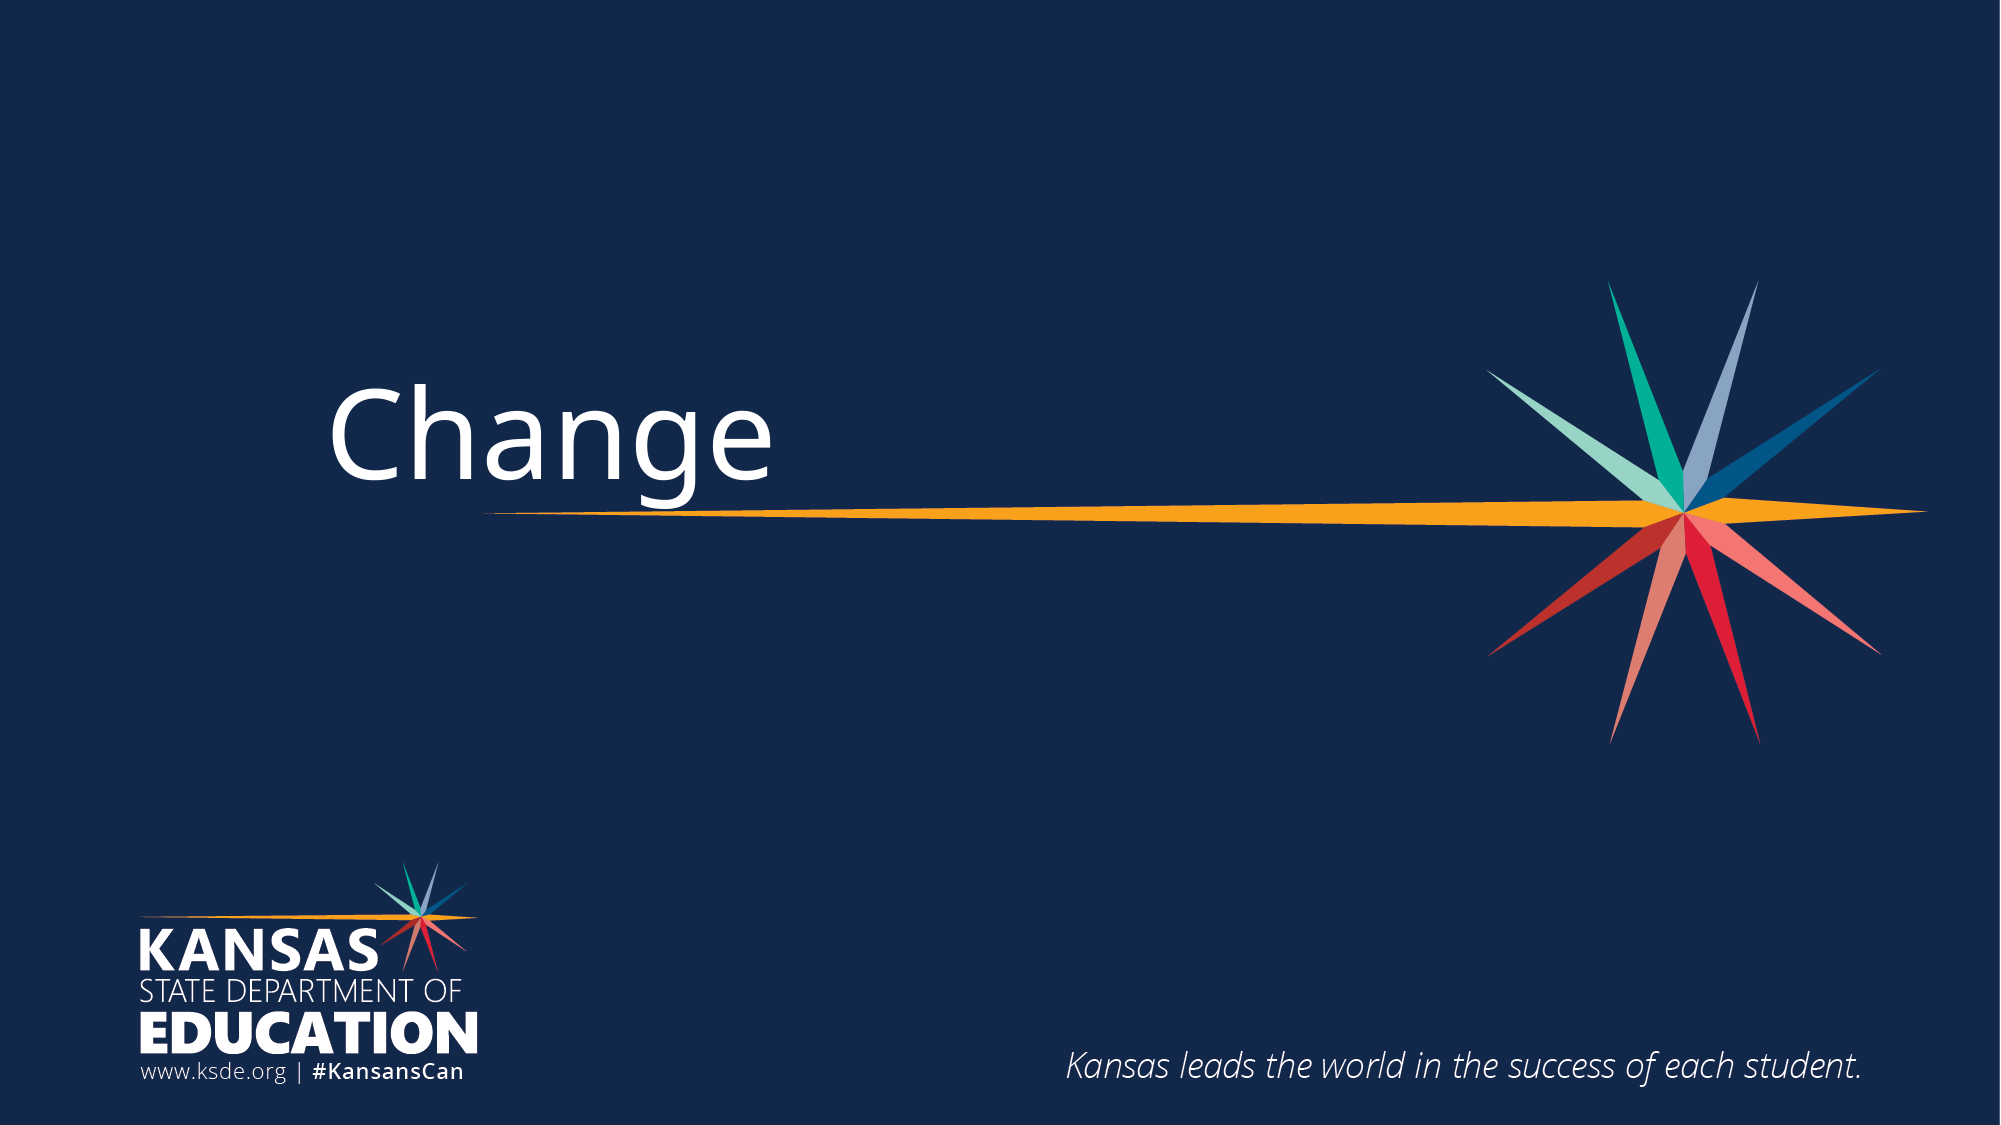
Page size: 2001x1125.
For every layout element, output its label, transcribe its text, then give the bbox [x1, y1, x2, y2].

picture [0, 0, 2000, 1125]
title Change [310, 69, 1679, 515]
